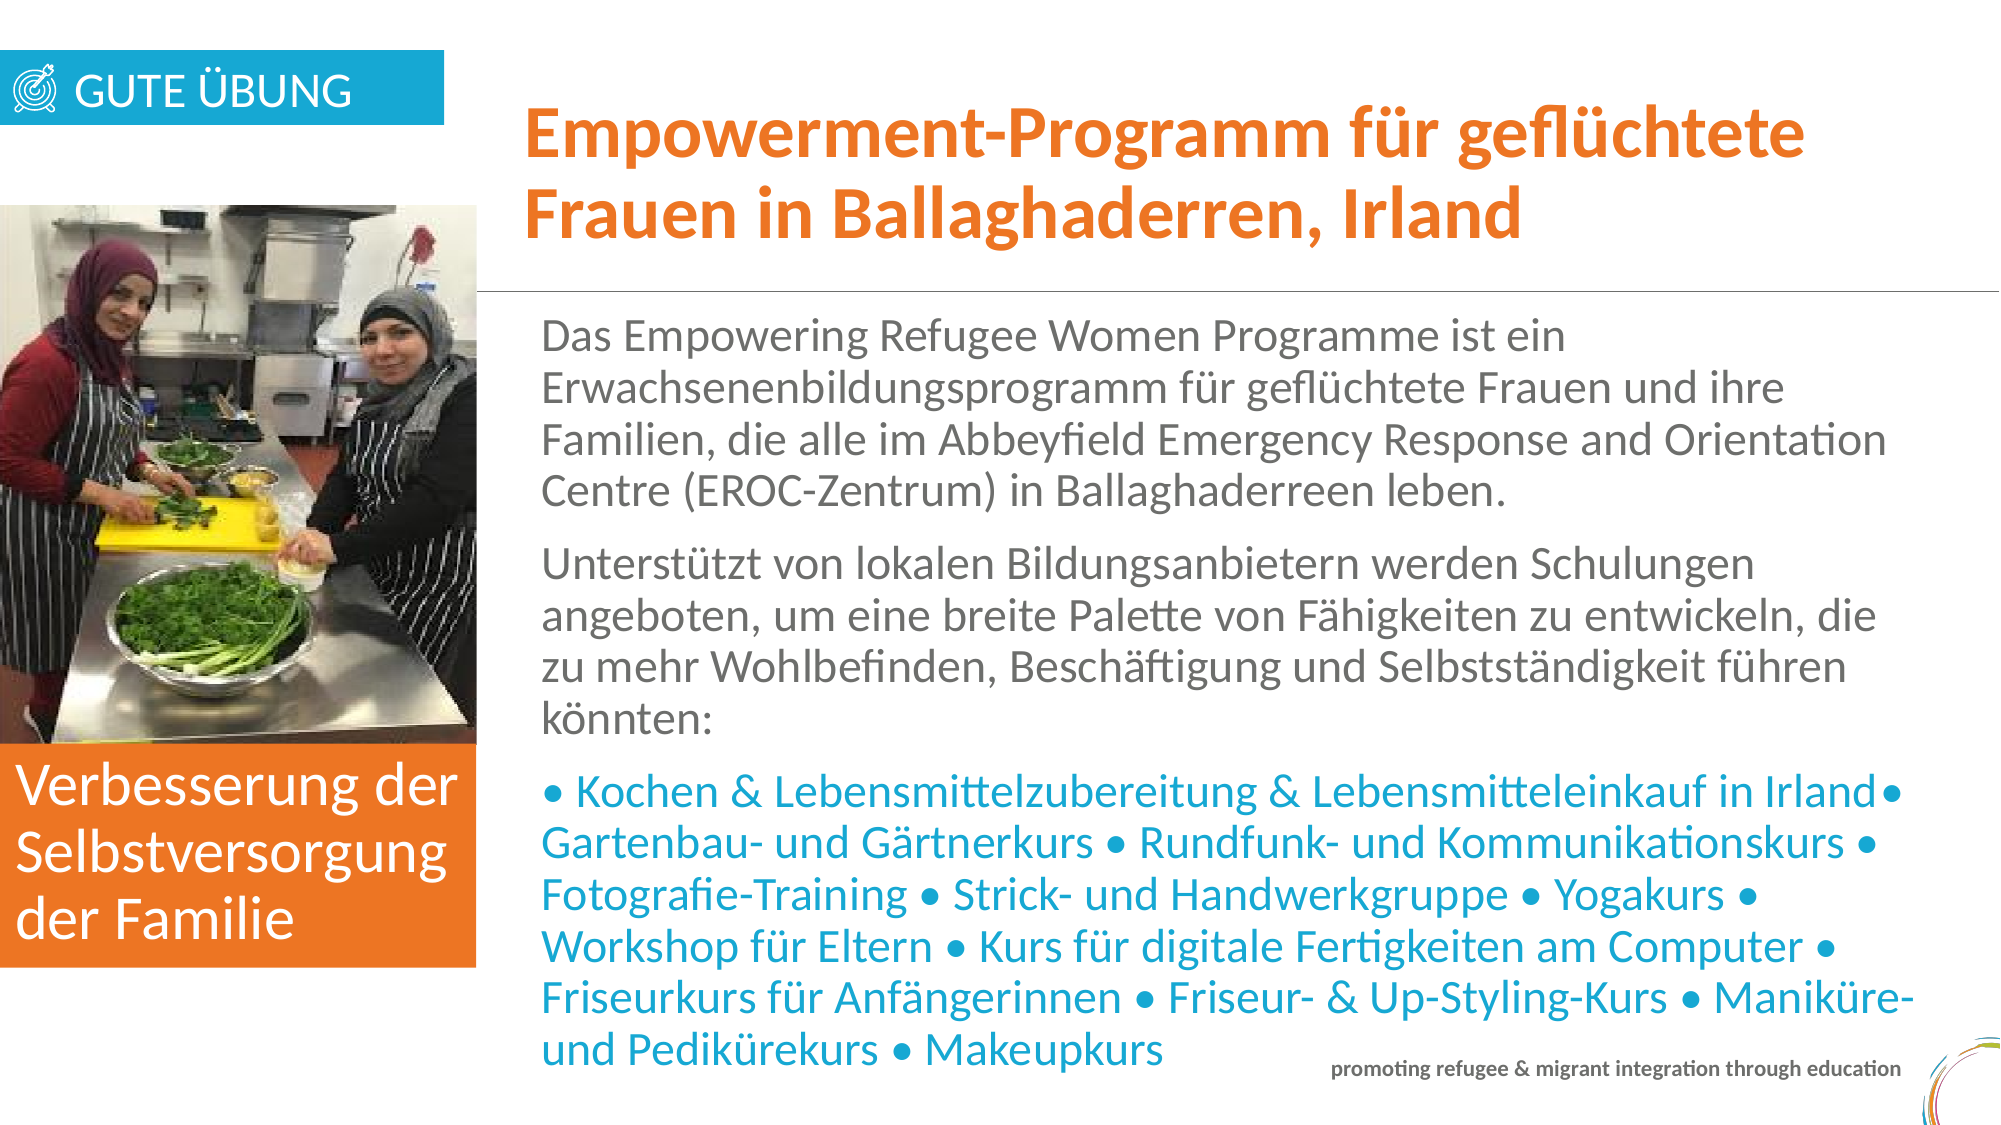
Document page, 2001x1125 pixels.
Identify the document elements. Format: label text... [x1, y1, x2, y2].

list Das Empowering Refugee Women Programme ist ein Erwachsenenbildungsprogramm für geflüchtete Frauen und ihre Familien, die alle im Abbeyfield Emergency Response and Orientation Centre (EROC-Zentrum) in Ballaghaderreen leben. Unterstützt von lokalen Bildungsanbietern werden Schulungen angeboten, um eine breite Palette von Fähigkeiten zu entwickeln, die zu mehr Wohlbefinden, Beschäftigung und Selbstständigkeit führen könnten: • Kochen & Lebensmittelzubereitung & Lebensmitteleinkauf in Irland• Gartenbau- und Gärtnerkurs • Rundfunk- und Kommunikationskurs • Fotografie-Training • Strick- und Handwerkgruppe • Yogakurs • Workshop für Eltern • Kurs für digitale Fertigkeiten am Computer • Friseurkurs für Anfängerinnen • Friseur- & Up-Styling-Kurs • Maniküre- und Pedikürekurs • Makeupkurs [526, 303, 1943, 1105]
list Empowerment-Programm für geflüchtete Frauen in Ballaghaderren, Irland [509, 85, 1900, 302]
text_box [14, 64, 56, 112]
picture [0, 205, 477, 745]
text_box GUTE ÜBUNG [0, 50, 445, 125]
picture [1916, 1030, 2000, 1125]
text_box Verbesserung der Selbstversorgung der Familie [0, 745, 477, 968]
